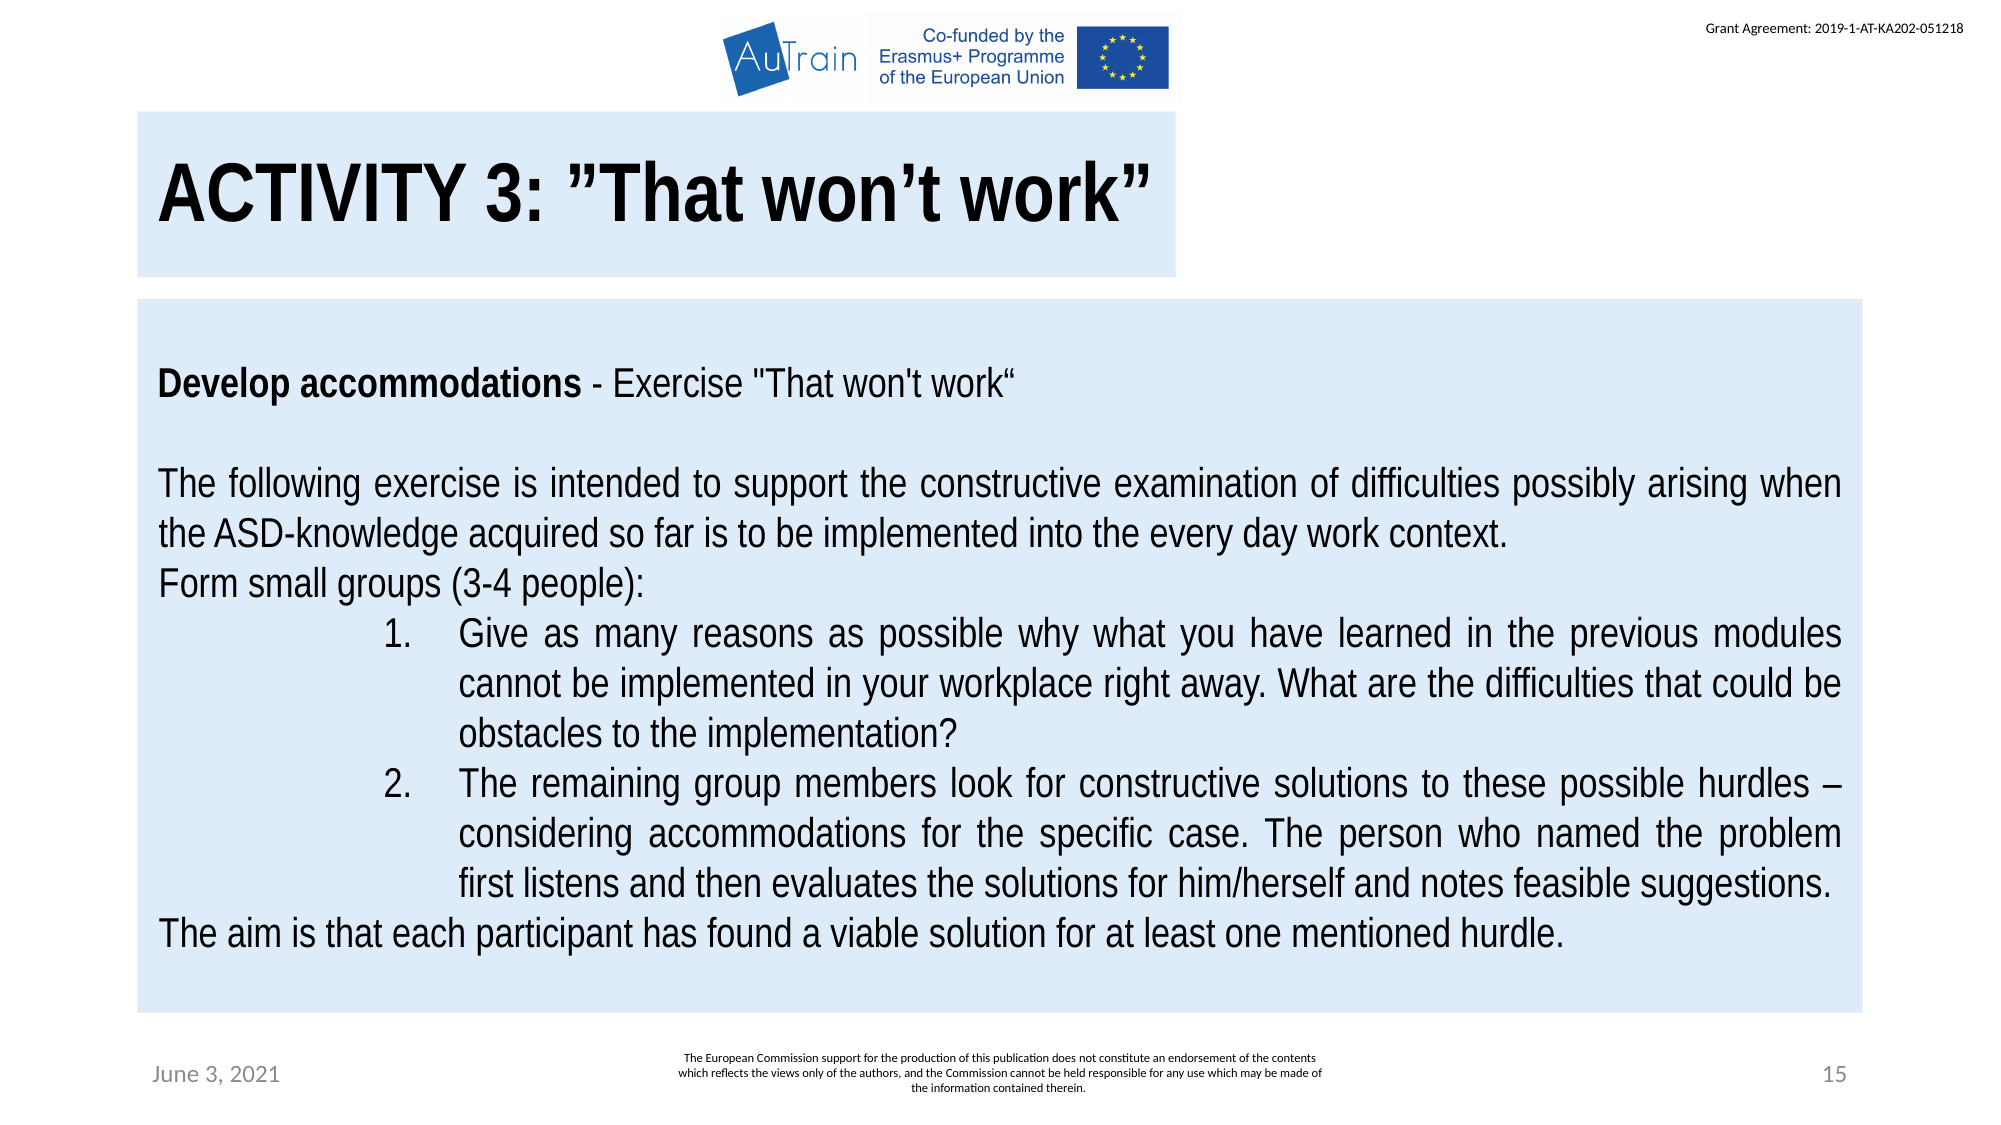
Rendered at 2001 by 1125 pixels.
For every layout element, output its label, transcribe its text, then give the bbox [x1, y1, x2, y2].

footer The European Commission support for the production of this publication does not constitute an endorsement of the contents which reflects the views only of the authors, and the Commission cannot be held responsible for any use which may be made of the information contained therein. [662, 1042, 1338, 1103]
slide_number 15 [1412, 1042, 1863, 1103]
text_box ACTIVITY 3: ”That won’t work” [137, 111, 1176, 278]
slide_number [137, 1042, 588, 1103]
picture [715, 11, 1183, 104]
text_box Develop accommodations - Exercise "That won't work“ The following exercise is intended to support the constructive examination of difficulties possibly arising when the ASD-knowledge acquired so far is to be implemented into the every day work context. Form small groups (3-4 people): Give as many reasons as possible why what you have learned in the previous modules cannot be implemented in your workplace right away. What are the difficulties that could be obstacles to the implementation? The remaining group members look for constructive solutions to these possible hurdles – considering accommodations for the specific case. The person who named the problem first listens and then evaluates the solutions for him/herself and notes feasible suggestions. The aim is that each participant has found a viable solution for at least one mentioned hurdle. [137, 298, 1863, 1013]
